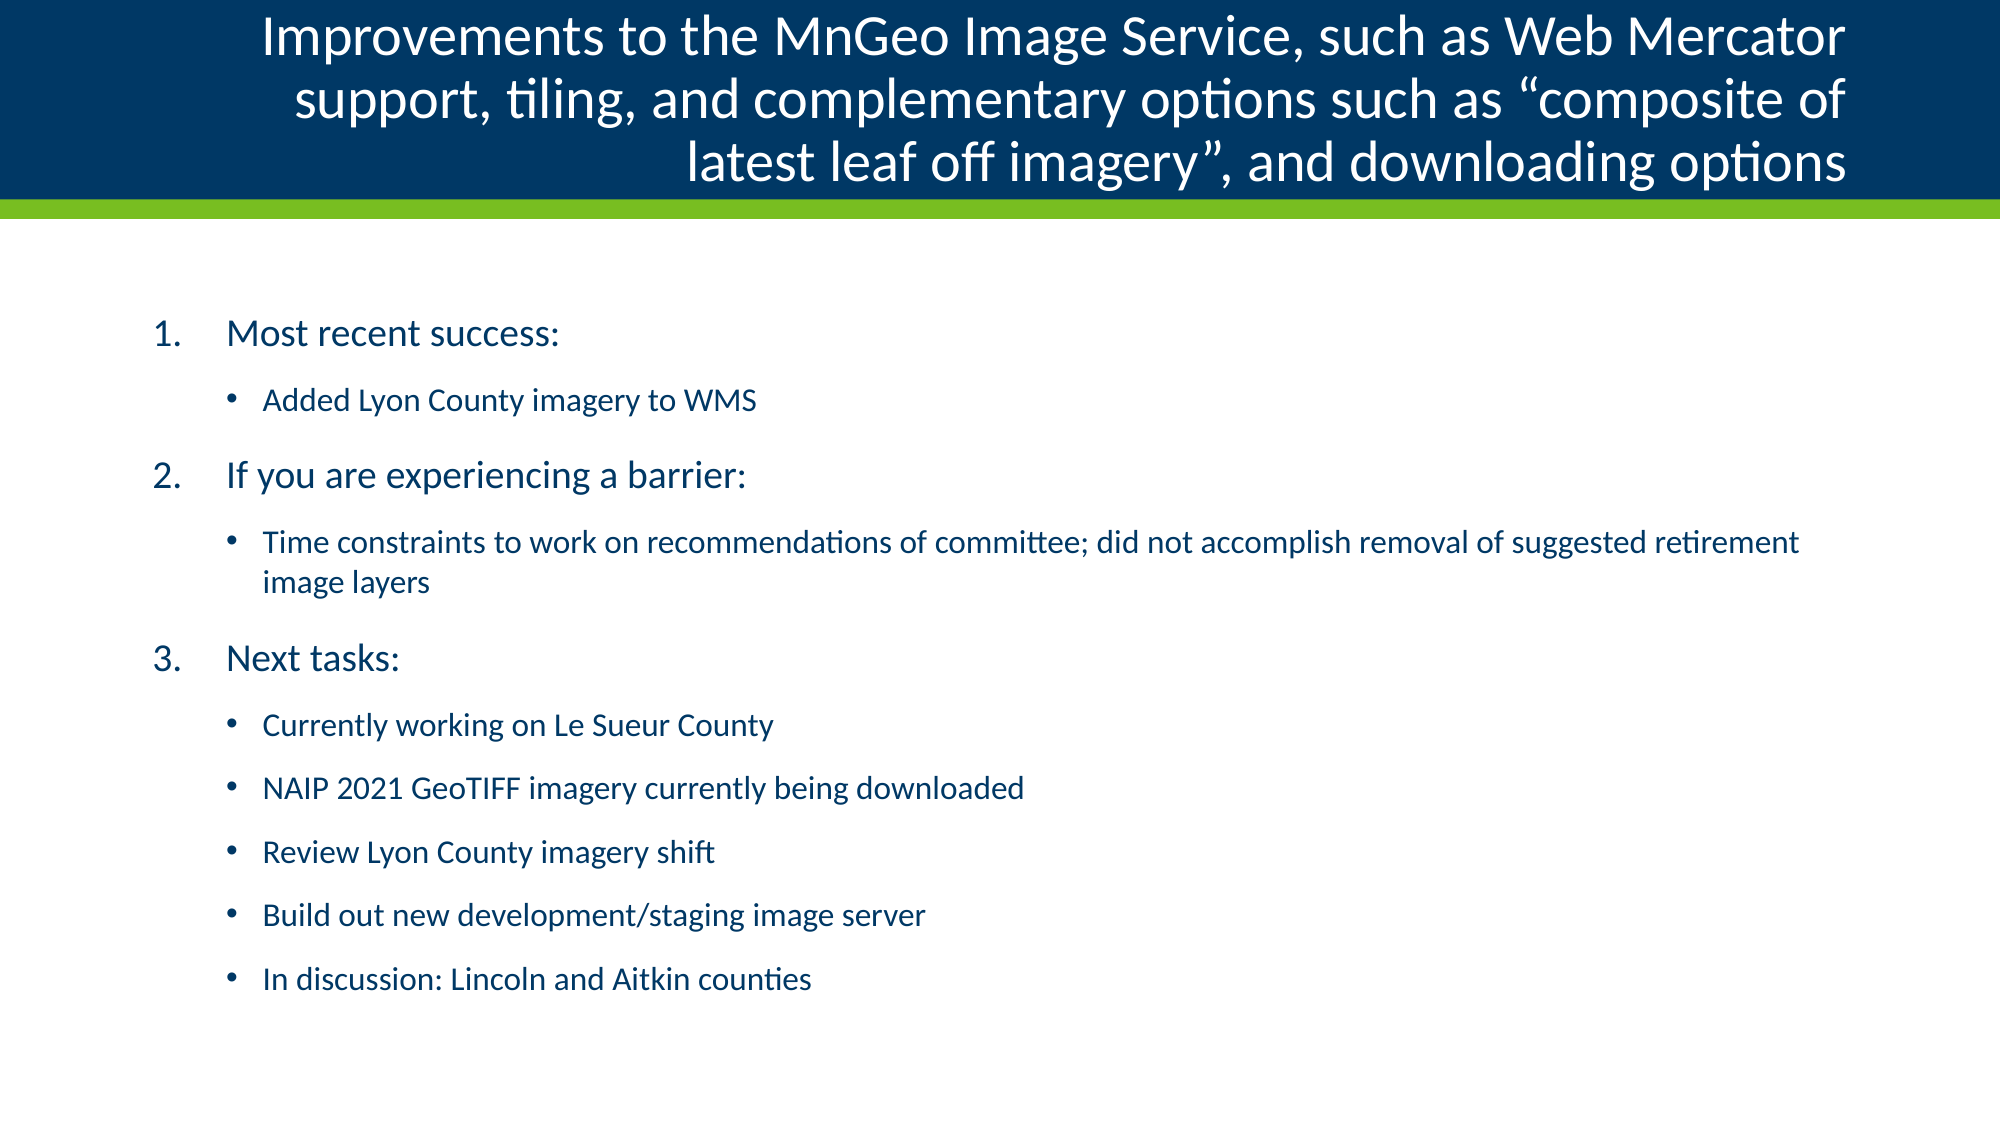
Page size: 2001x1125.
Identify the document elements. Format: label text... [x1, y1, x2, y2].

title Improvements to the MnGeo Image Service, such as Web Mercator support, tiling, and complementary options such as “composite of latest leaf off imagery”, and downloading options [137, 24, 1863, 175]
list Most recent success: Added Lyon County imagery to WMS If you are experiencing a barrier: Time constraints to work on recommendations of committee; did not accomplish removal of suggested retirement image layers Next tasks: Currently working on Le Sueur County NAIP 2021 GeoTIFF imagery currently being downloaded Review Lyon County imagery shift Build out new development/staging image server In discussion: Lincoln and Aitkin counties [137, 299, 1863, 1014]
